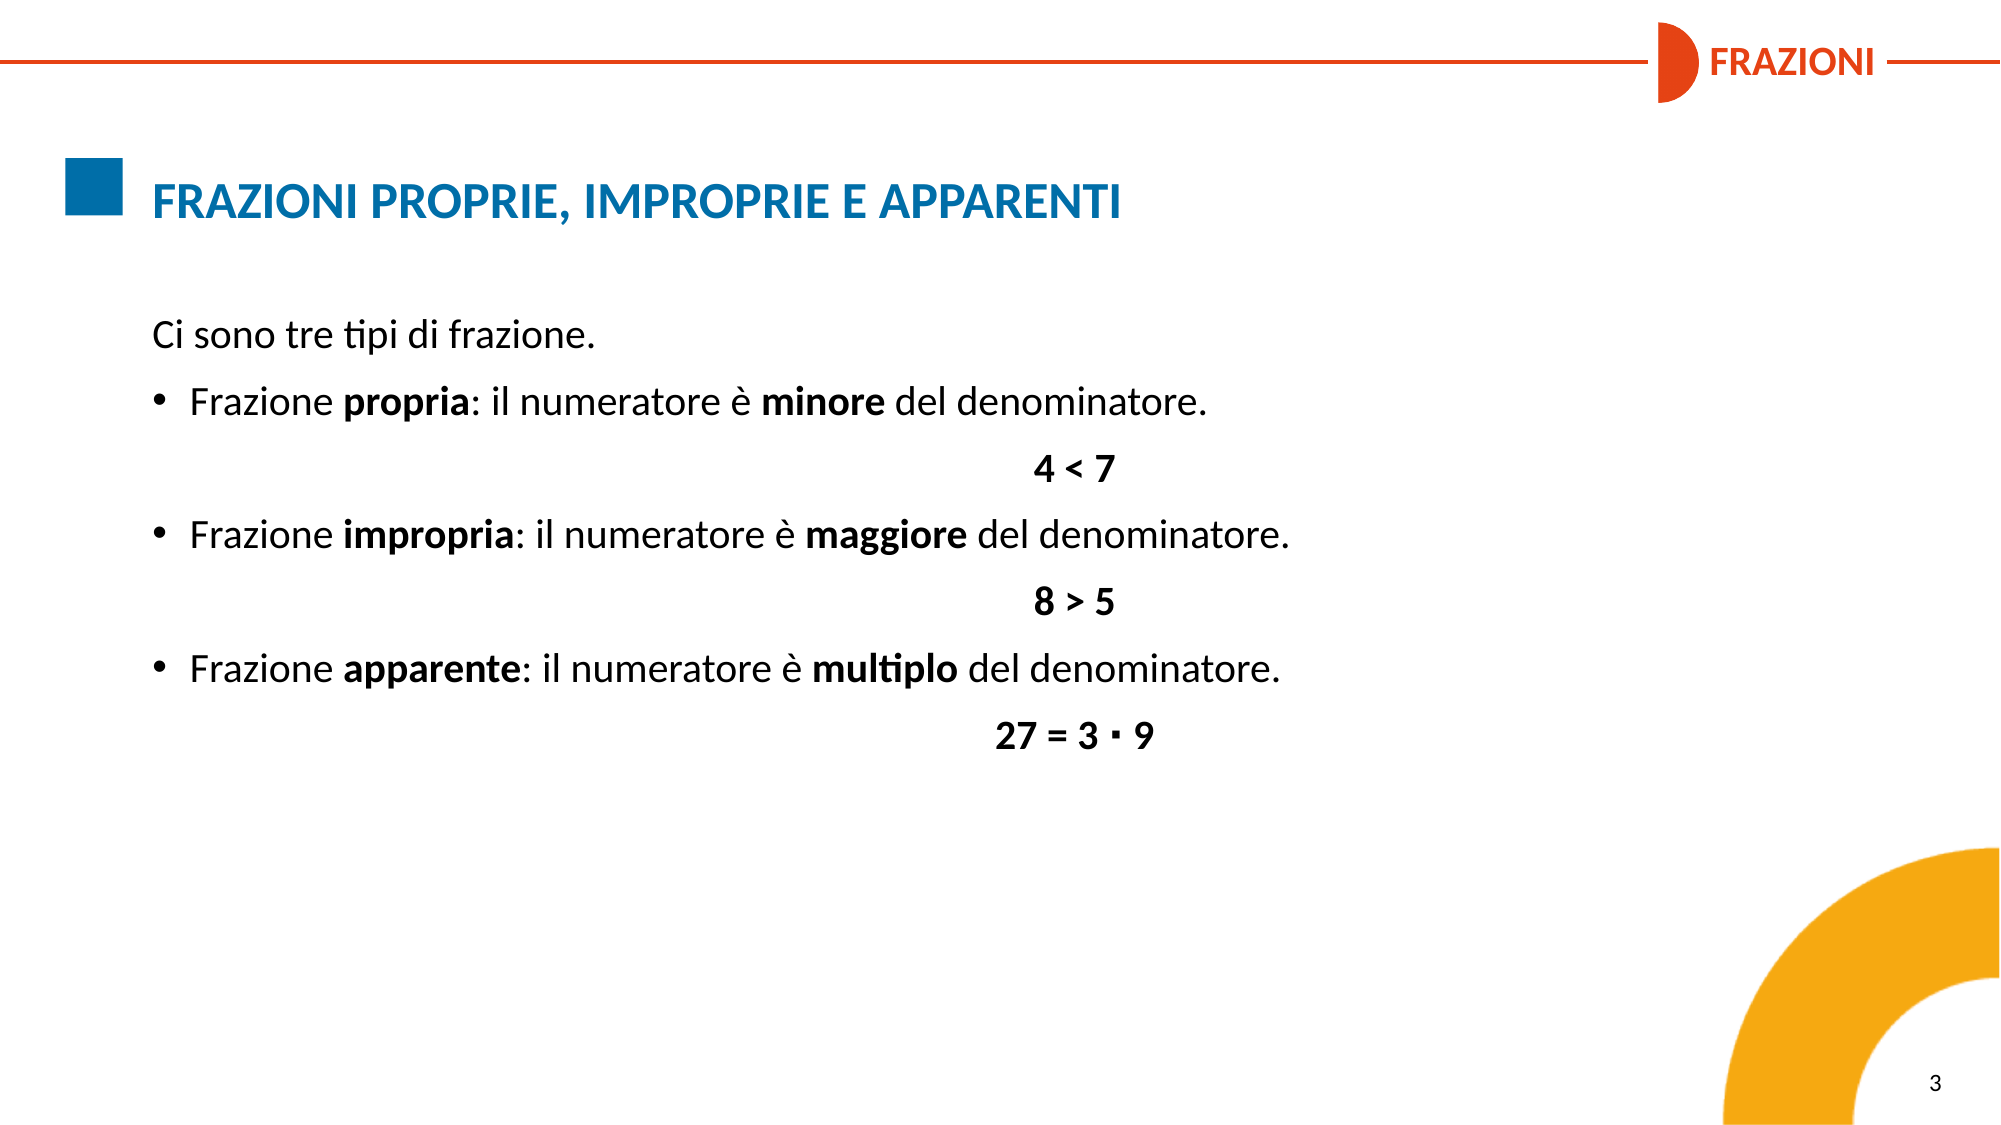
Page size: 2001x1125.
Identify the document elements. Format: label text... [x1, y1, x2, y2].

text_box [64, 157, 124, 216]
picture [1724, 848, 2001, 1125]
text_box FRAZIONI PROPRIE, IMPROPRIE E APPARENTI [137, 163, 1310, 240]
picture [1658, 22, 1699, 103]
